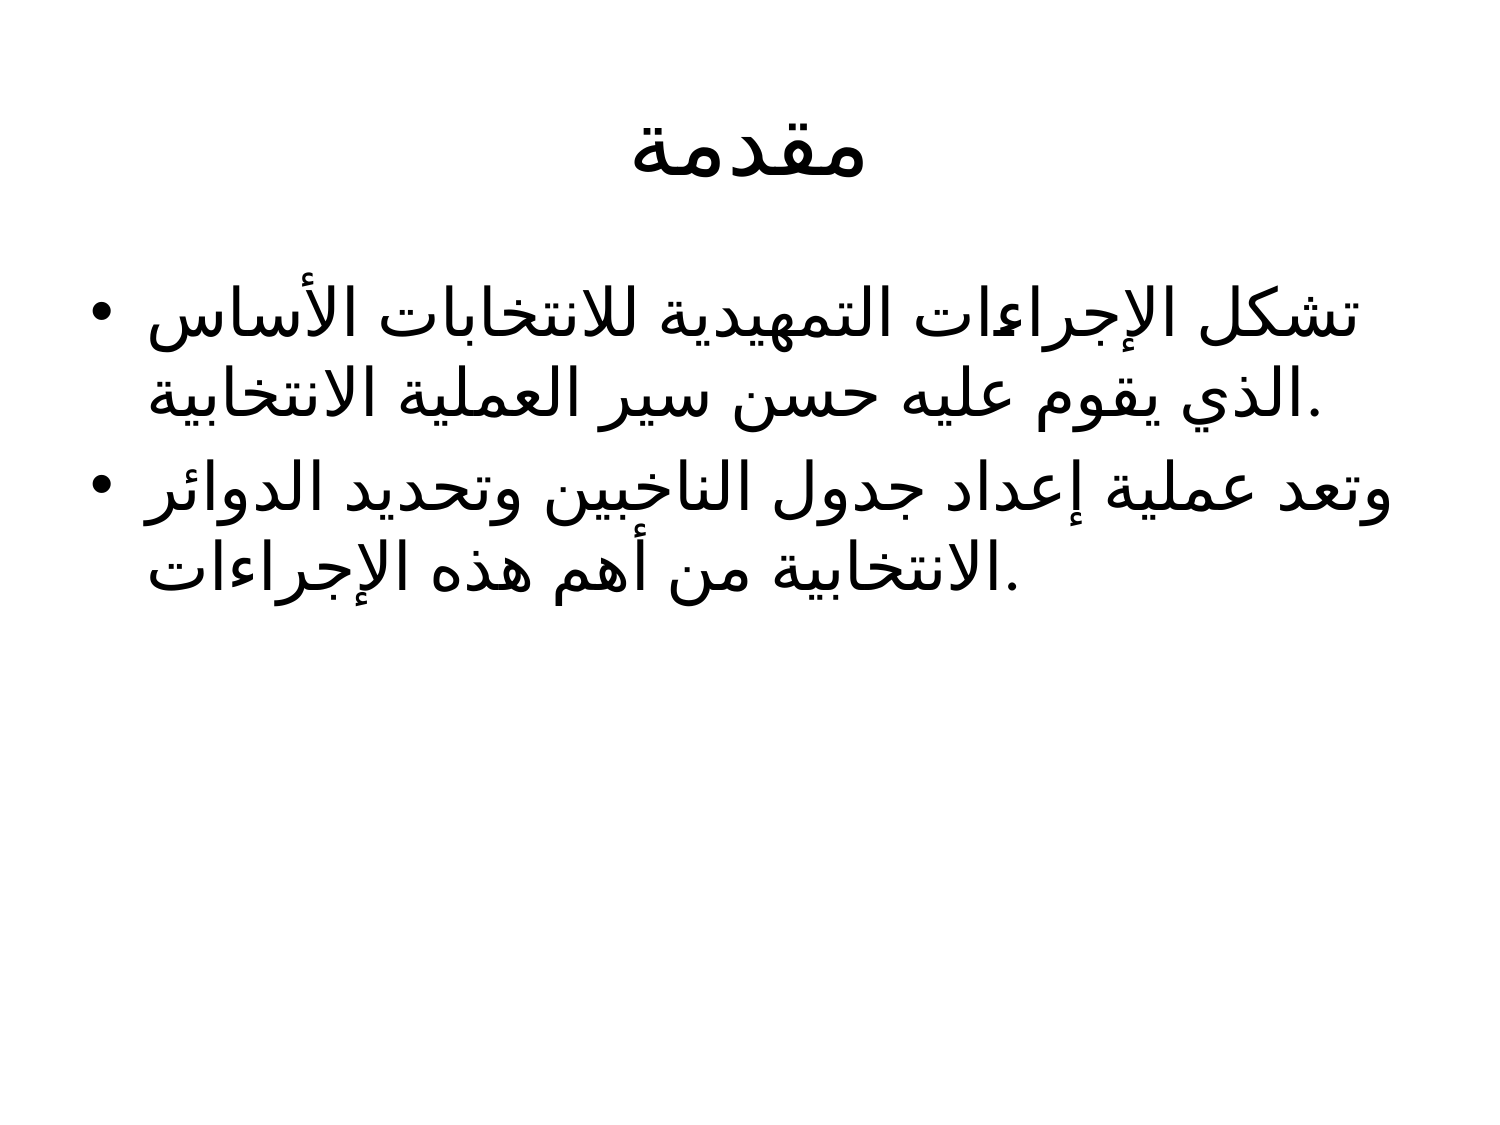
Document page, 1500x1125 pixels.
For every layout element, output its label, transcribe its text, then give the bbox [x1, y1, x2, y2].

title مقدمة [75, 45, 1425, 233]
list تشكل الإجراءات التمهيدية للانتخابات الأساس الذي يقوم عليه حسن سير العملية الانتخابية. وتعد عملية إعداد جدول الناخبين وتحديد الدوائر الانتخابية من أهم هذه الإجراءات. [75, 262, 1425, 1005]
